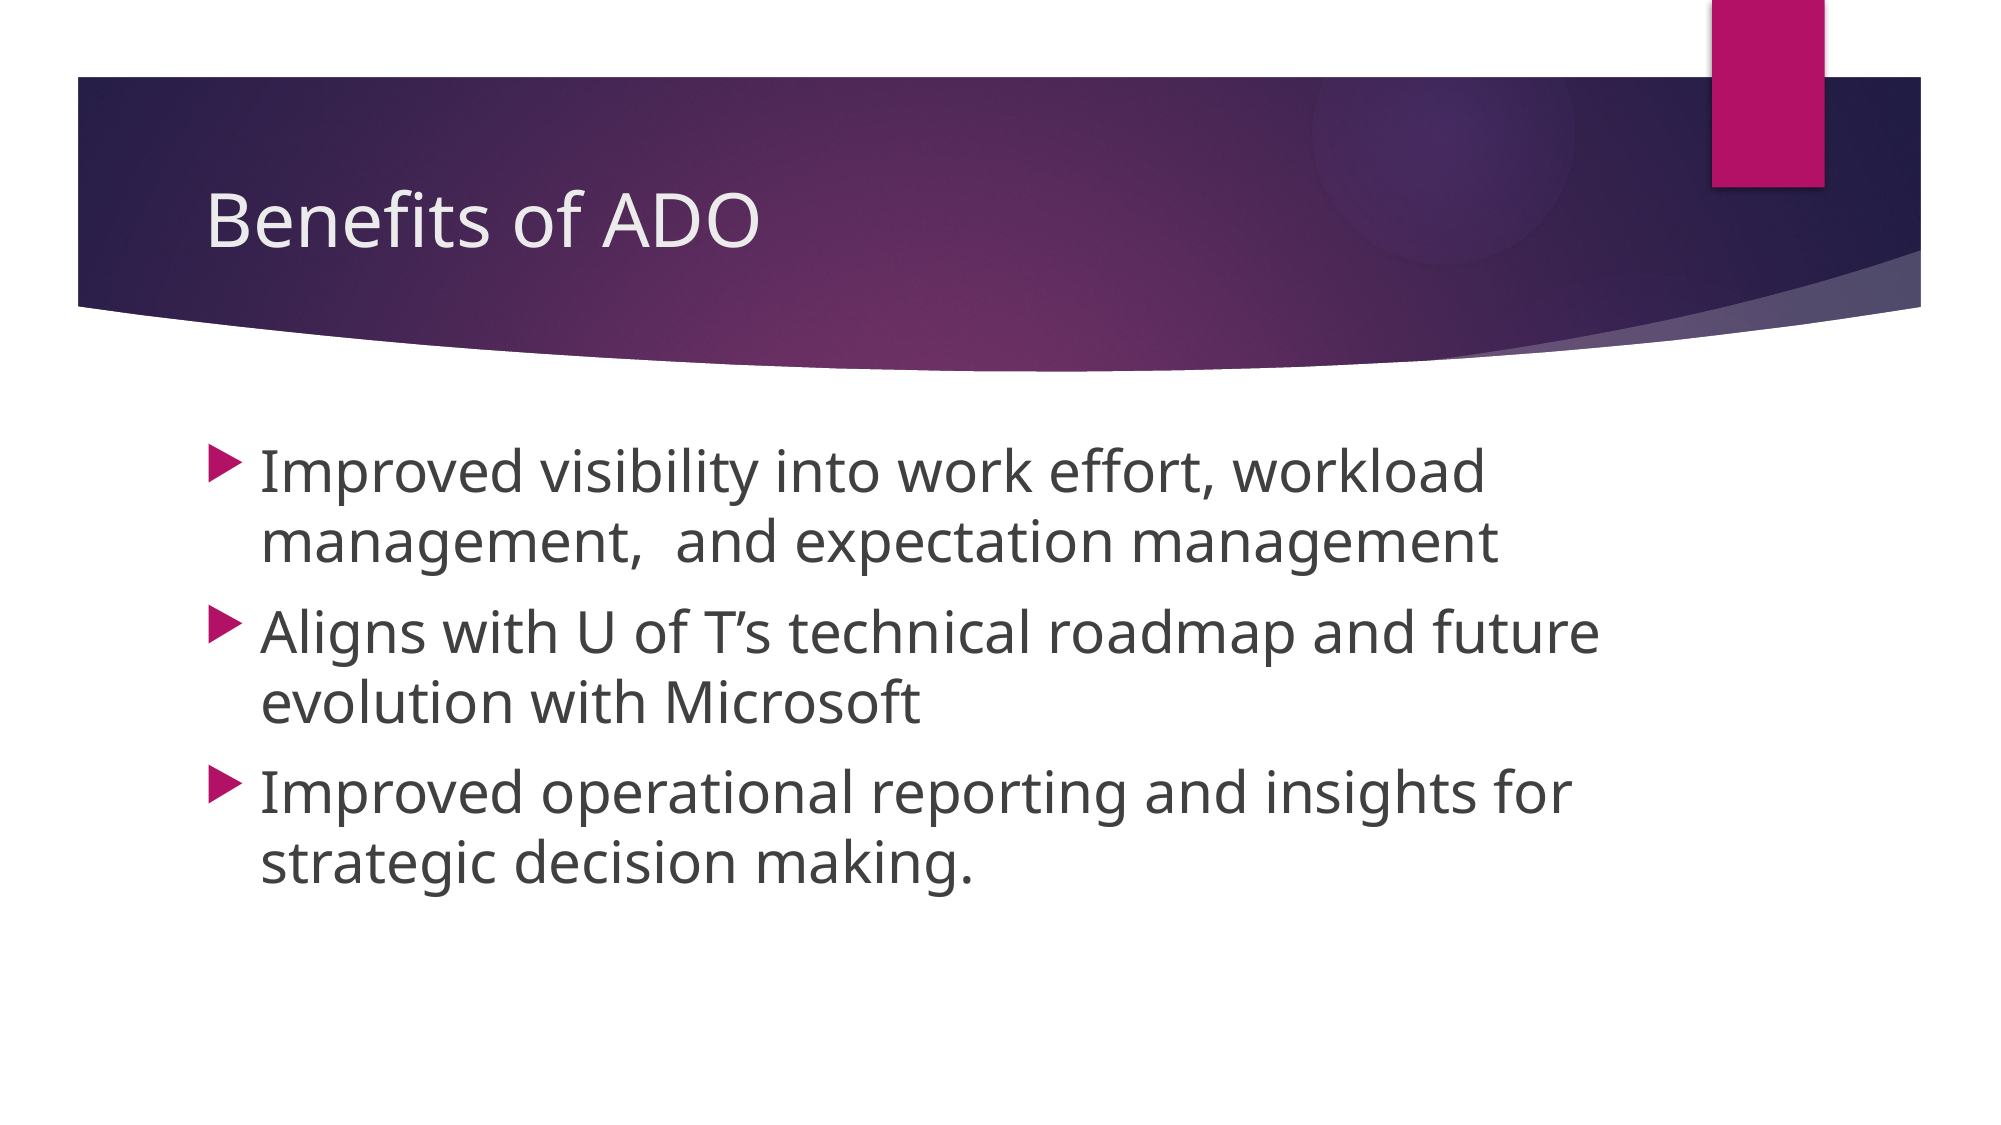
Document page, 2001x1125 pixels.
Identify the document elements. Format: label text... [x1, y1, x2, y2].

list Improved visibility into work effort, workload management, and expectation management Aligns with U of T’s technical roadmap and future evolution with Microsoft Improved operational reporting and insights for strategic decision making. [189, 427, 1638, 988]
title Benefits of ADO [189, 159, 1627, 276]
